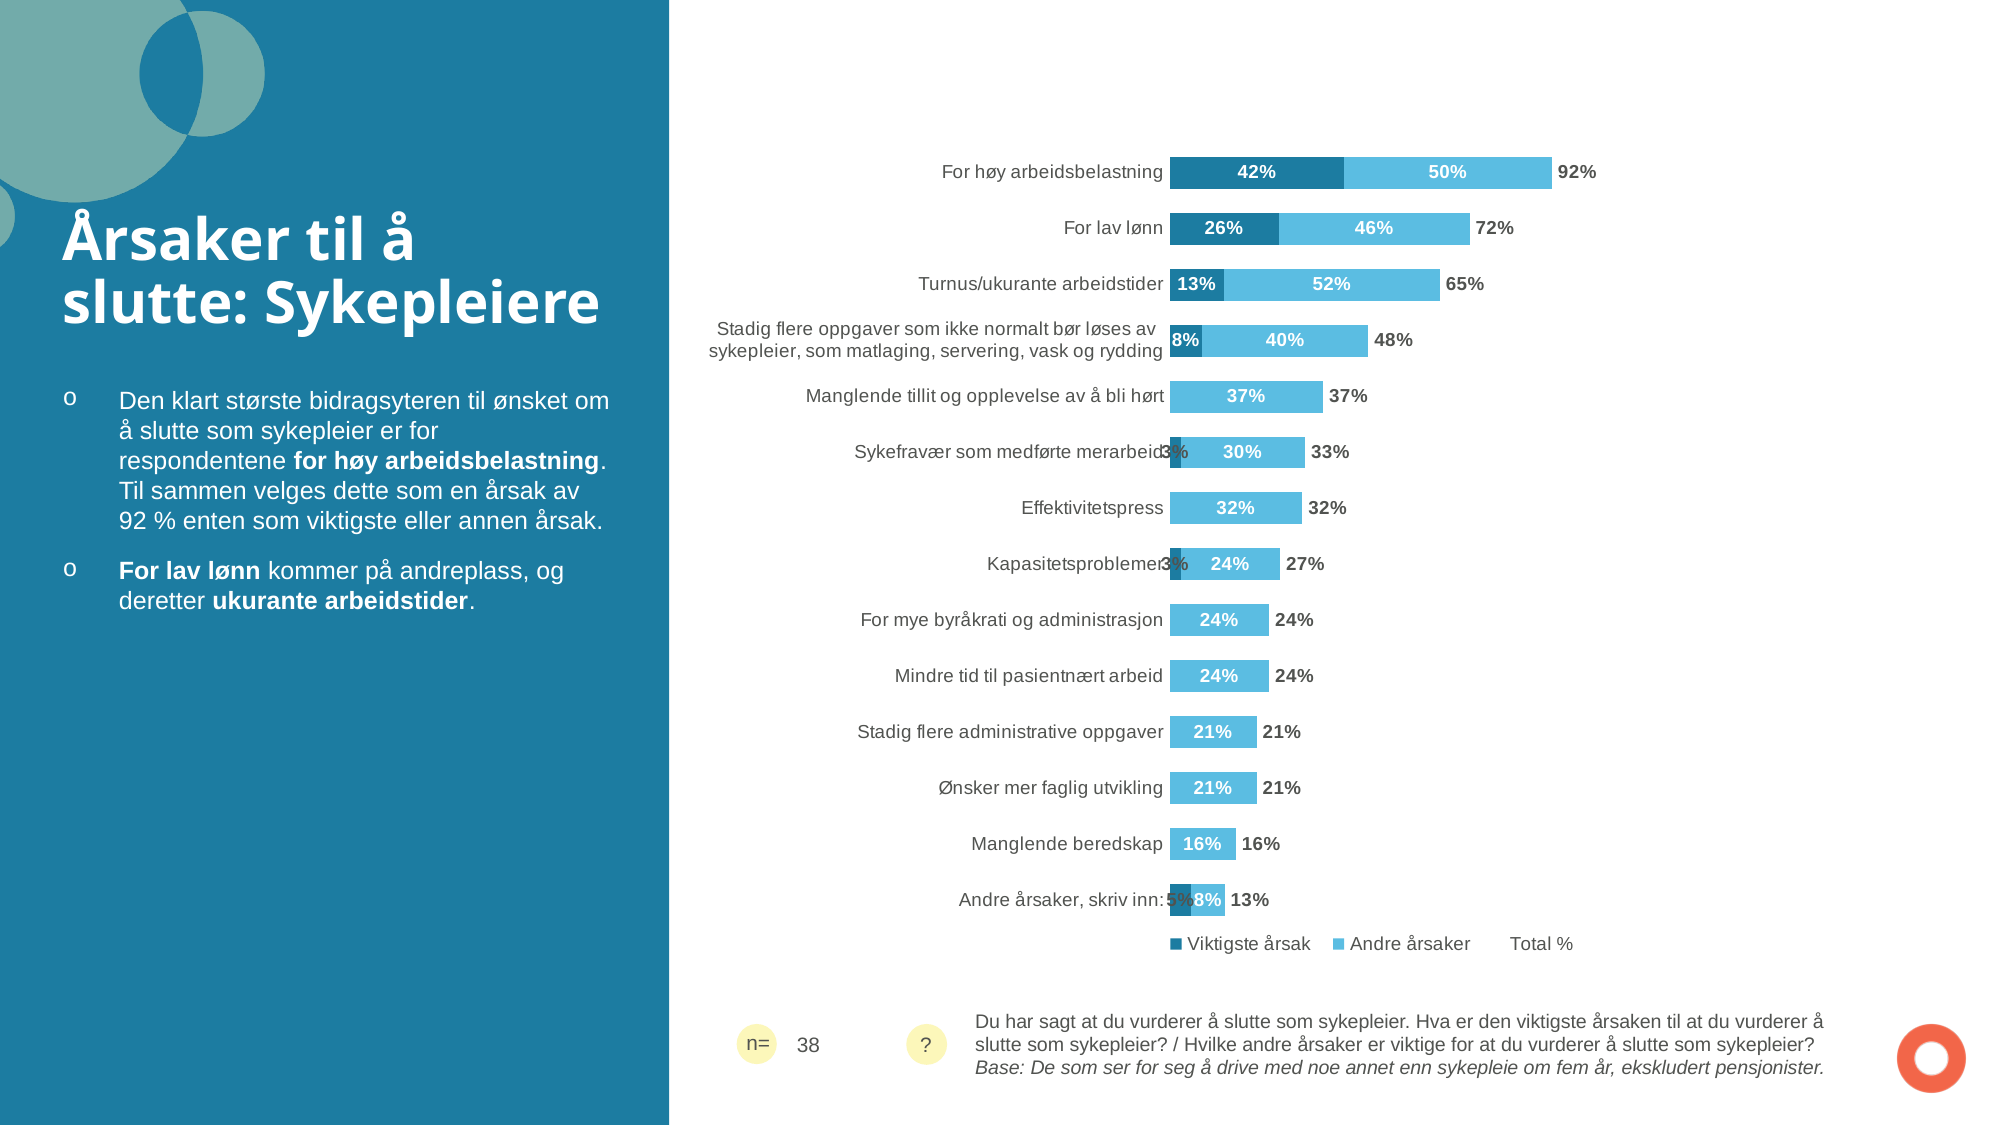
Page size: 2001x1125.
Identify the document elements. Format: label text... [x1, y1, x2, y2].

list Du har sagt at du vurderer å slutte som sykepleier. Hva er den viktigste årsaken til at du vurderer å slutte som sykepleier? / Hvilke andre årsaker er viktige for at du vurderer å slutte som sykepleier? Base: De som ser for seg å drive med noe annet enn sykepleie om fem år, ekskludert pensjonister. [960, 1000, 1868, 1088]
title Årsaker til å slutte: Sykepleiere [47, 131, 629, 344]
chart [669, 113, 2000, 974]
list 38 [781, 1024, 894, 1065]
picture [1894, 1021, 1969, 1096]
list Den klart største bidragsyteren til ønsket om å slutte som sykepleier er for respondentene for høy arbeidsbelastning. Til sammen velges dette som en årsak av 92 % enten som viktigste eller annen årsak. For lav lønn kommer på andreplass, og deretter ukurante arbeidstider. [47, 376, 630, 974]
